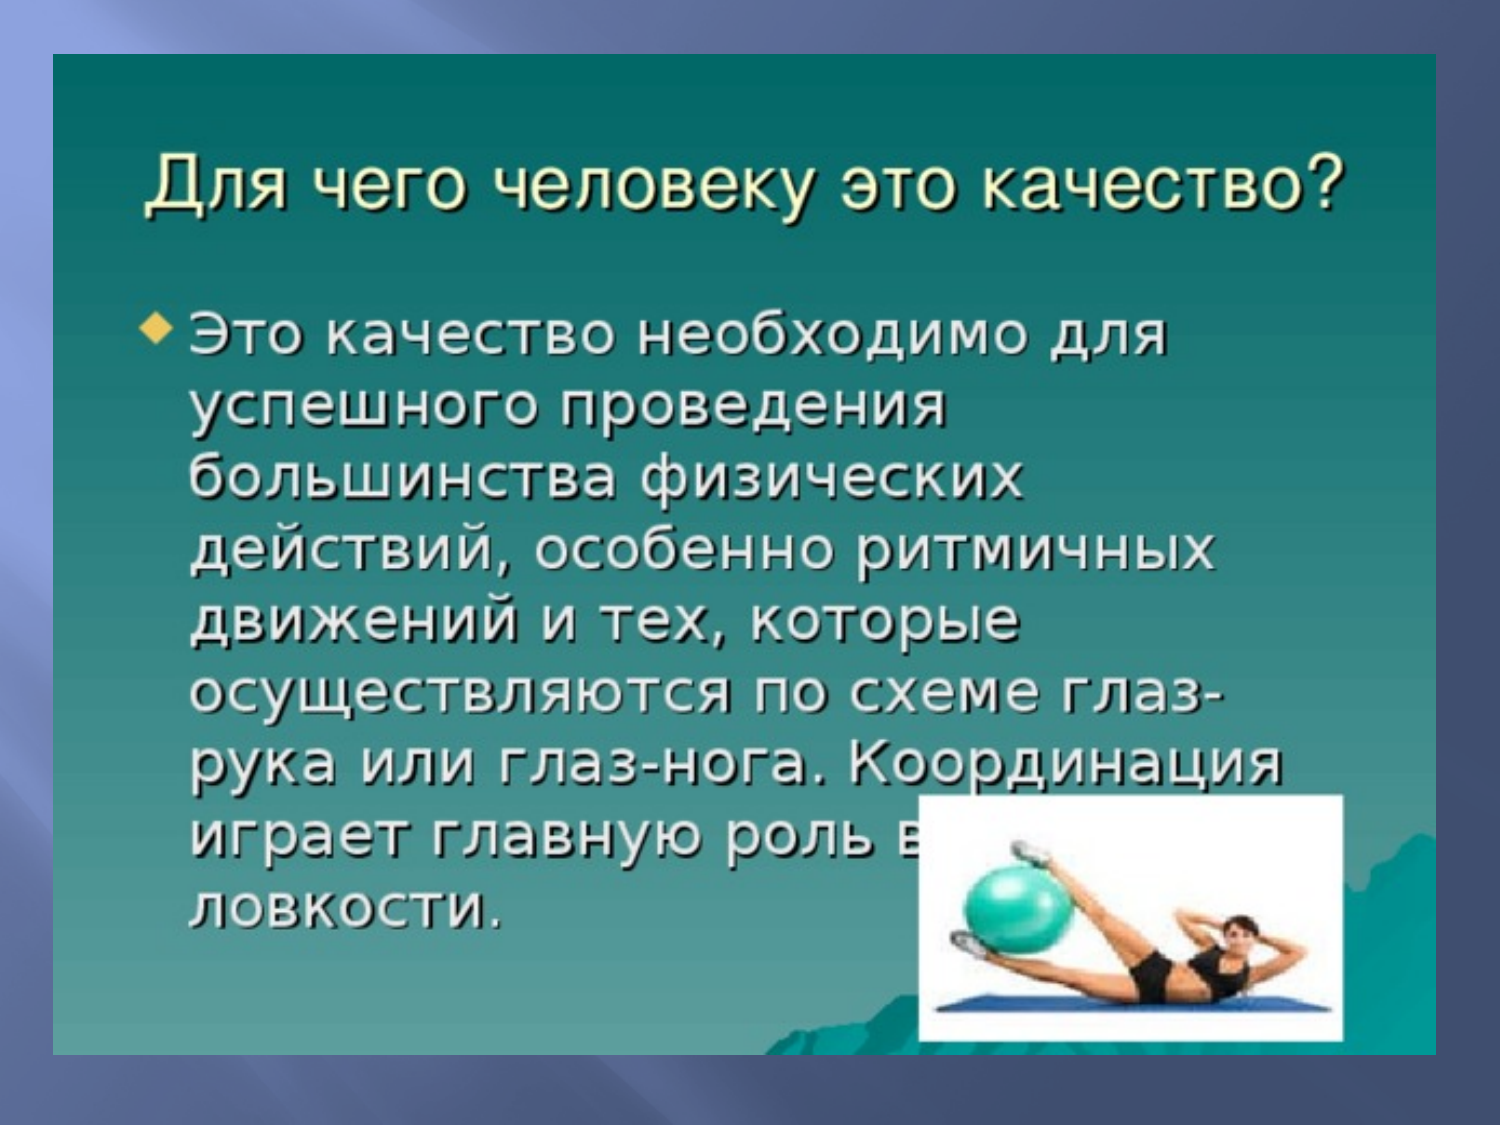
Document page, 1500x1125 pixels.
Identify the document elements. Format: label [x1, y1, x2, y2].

picture [52, 54, 1436, 1055]
